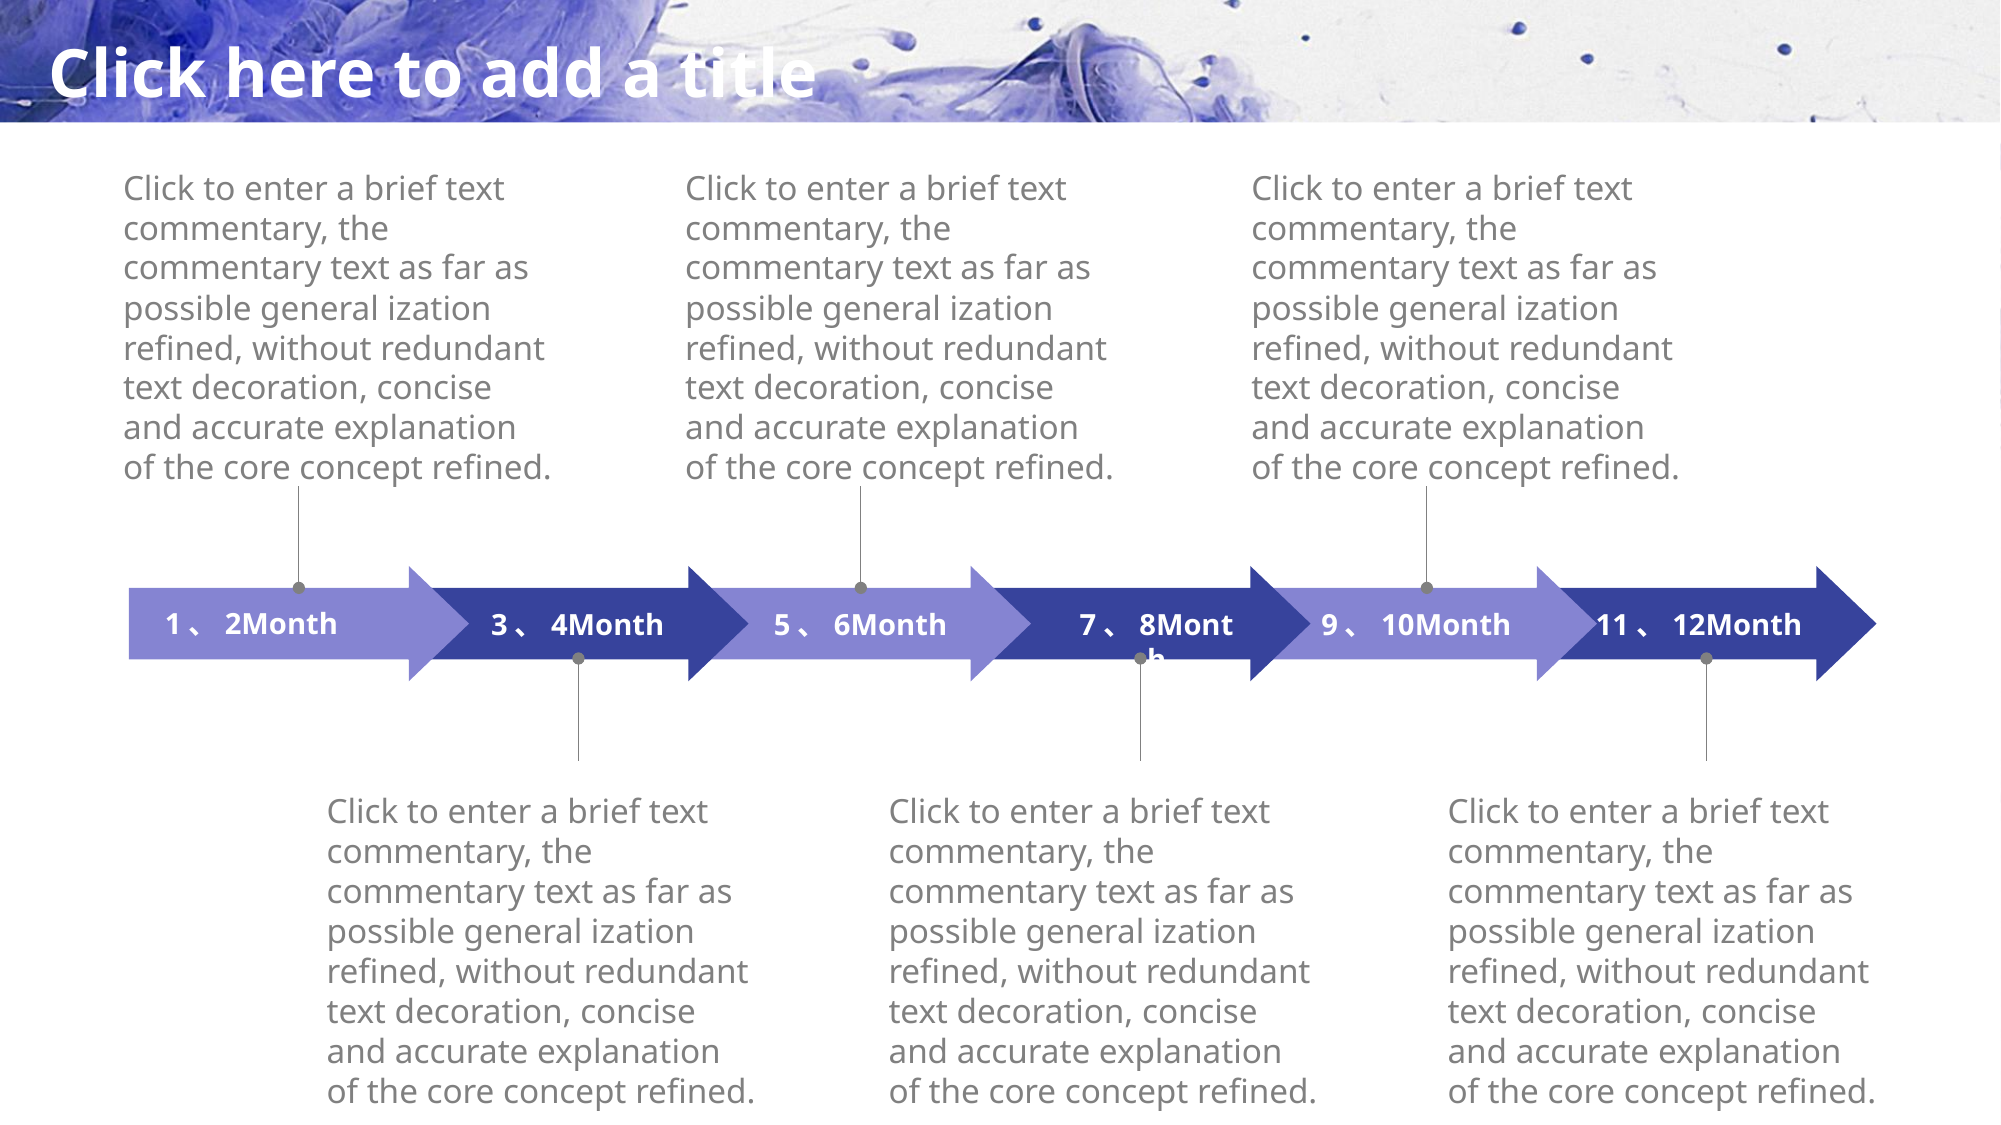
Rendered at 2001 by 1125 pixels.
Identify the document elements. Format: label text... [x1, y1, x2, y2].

text_box Click to enter a brief text commentary, the commentary text as far as possible general ization refined, without redundant text decoration, concise and accurate explanation of the core concept refined. [123, 166, 557, 487]
picture [0, 0, 2001, 1125]
text_box [712, 563, 1033, 684]
text_box Click to enter a brief text commentary, the commentary text as far as possible general ization refined, without redundant text decoration, concise and accurate explanation of the core concept refined. [888, 790, 1323, 1110]
text_box [127, 563, 464, 684]
text_box 7、8Month [1051, 596, 1262, 687]
text_box [995, 563, 1284, 672]
text_box Click to enter a brief text commentary, the commentary text as far as possible general ization refined, without redundant text decoration, concise and accurate explanation of the core concept refined. [685, 166, 1119, 487]
text_box 1、2Month [123, 595, 380, 651]
text_box Click to enter a brief text commentary, the commentary text as far as possible general ization refined, without redundant text decoration, concise and accurate explanation of the core concept refined. [1447, 790, 1882, 1110]
text_box 11、12Month [1571, 596, 1827, 652]
text_box [1561, 563, 1879, 684]
text_box 9、10Month [1282, 596, 1551, 652]
text_box 3、4Month [464, 596, 691, 652]
text_box Click to enter a brief text commentary, the commentary text as far as possible general ization refined, without redundant text decoration, concise and accurate explanation of the core concept refined. [326, 790, 761, 1110]
text_box [433, 563, 748, 684]
text_box [1274, 563, 1571, 684]
text_box Click to enter a brief text commentary, the commentary text as far as possible general ization refined, without redundant text decoration, concise and accurate explanation of the core concept refined. [1251, 166, 1685, 487]
title Click here to add a title [33, 29, 1759, 123]
text_box 5、6Month [748, 596, 973, 652]
